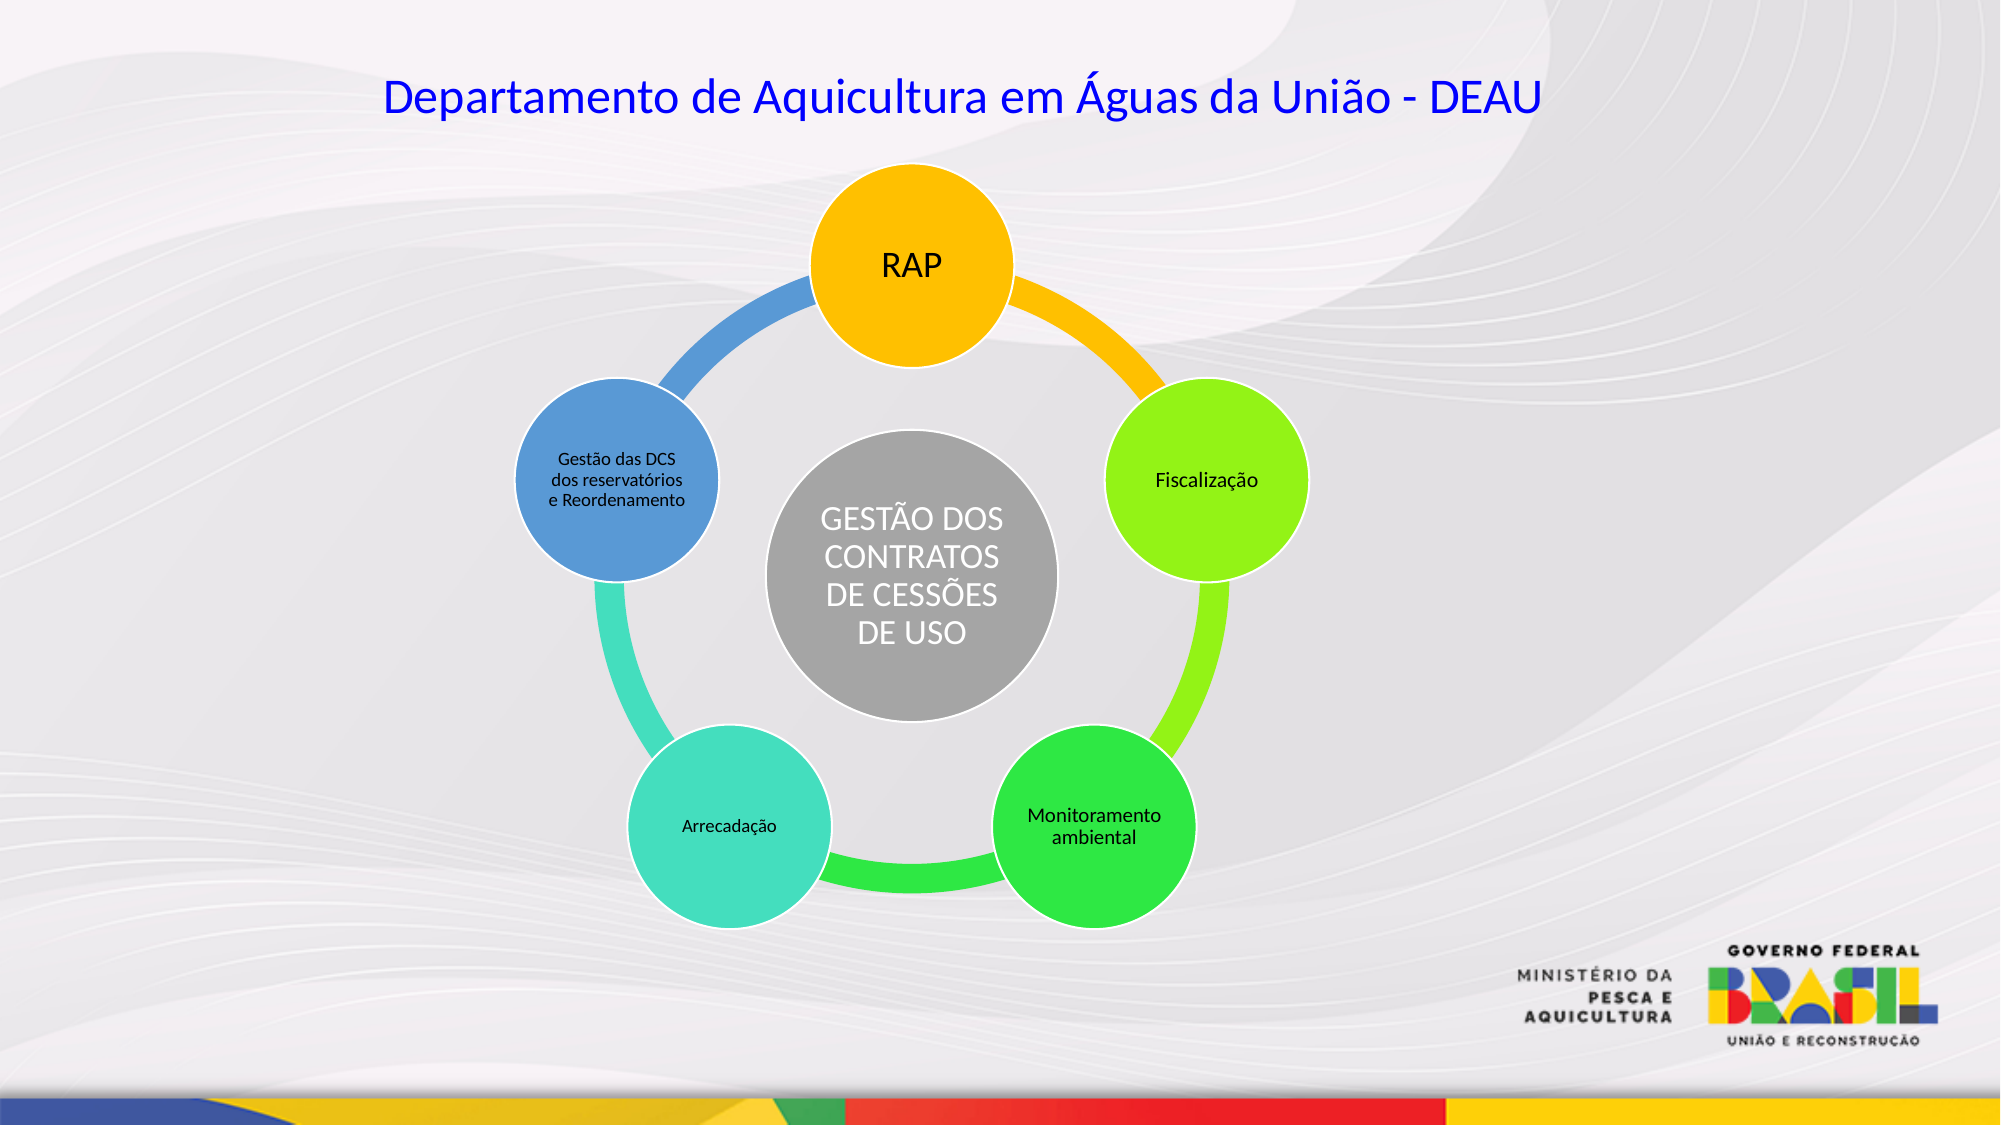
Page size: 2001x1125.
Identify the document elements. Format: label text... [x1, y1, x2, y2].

text_box Departamento de Aquicultura em Águas da União - DEAU [71, 39, 1857, 139]
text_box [514, 163, 1310, 930]
picture [0, 0, 2001, 1125]
